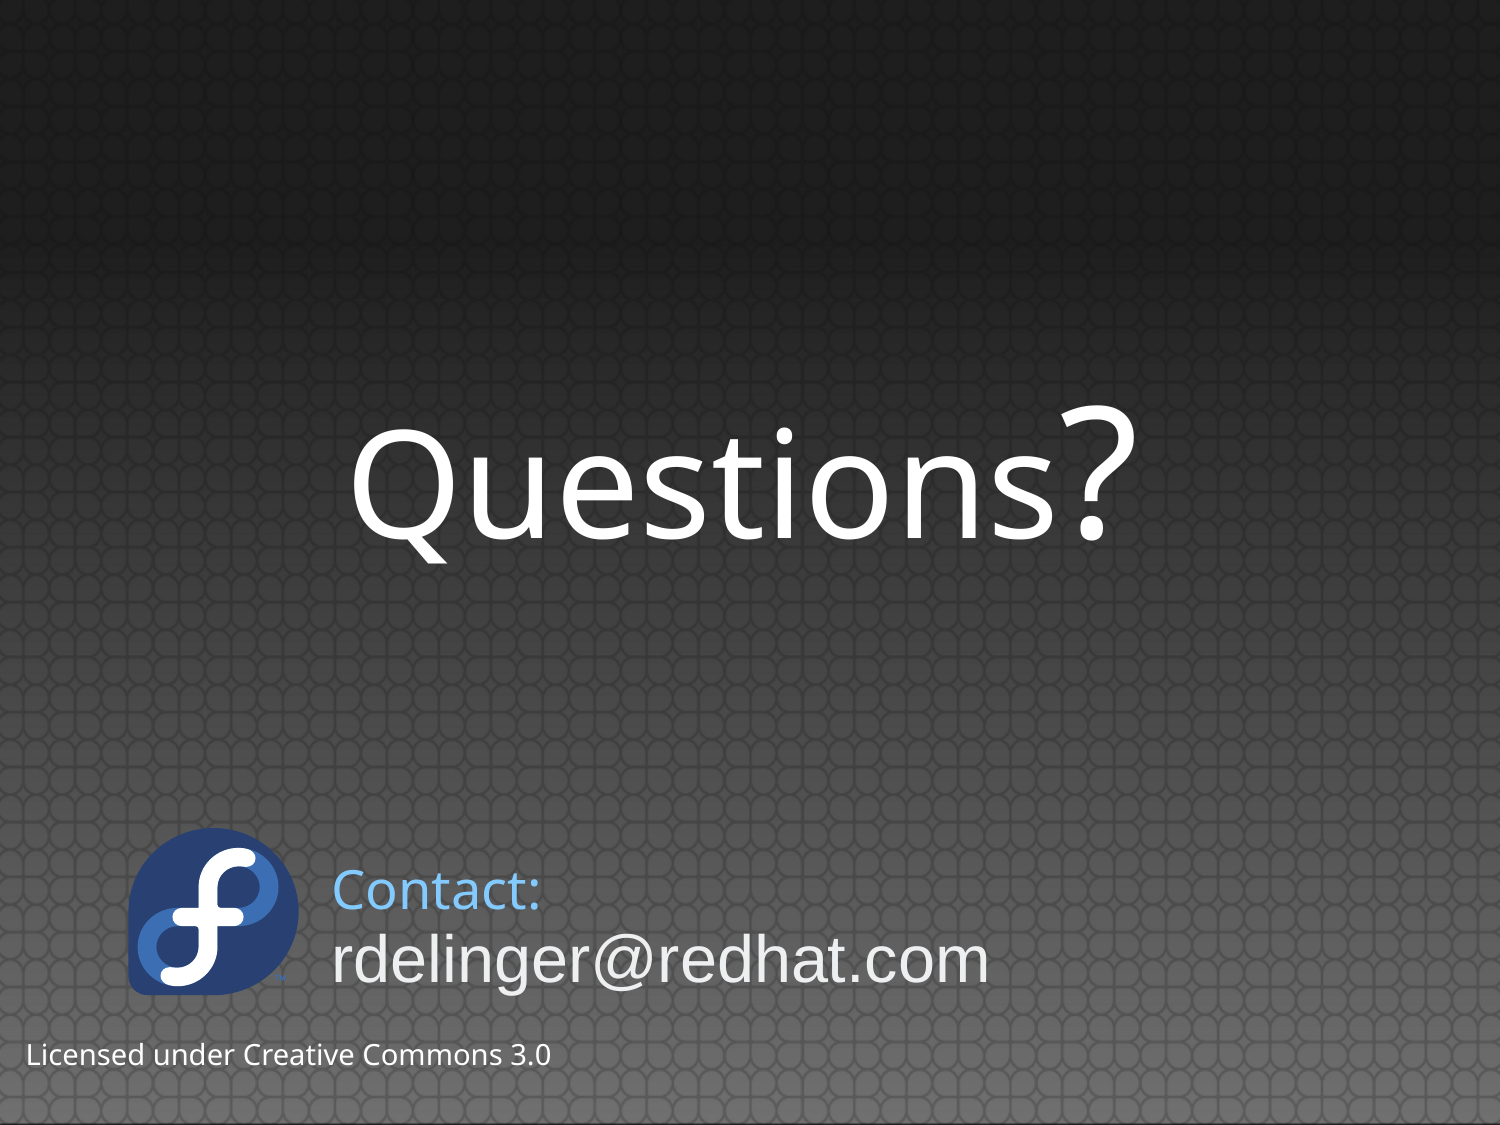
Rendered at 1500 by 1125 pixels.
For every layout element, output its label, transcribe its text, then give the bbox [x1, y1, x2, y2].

title Questions? [28, 363, 1457, 583]
text_box Contact: [316, 850, 638, 930]
text_box rdelinger@redhat.com [316, 911, 1320, 1006]
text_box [128, 827, 299, 996]
text_box Licensed under Creative Commons 3.0 [10, 1029, 1500, 1115]
picture [0, 0, 1500, 1125]
